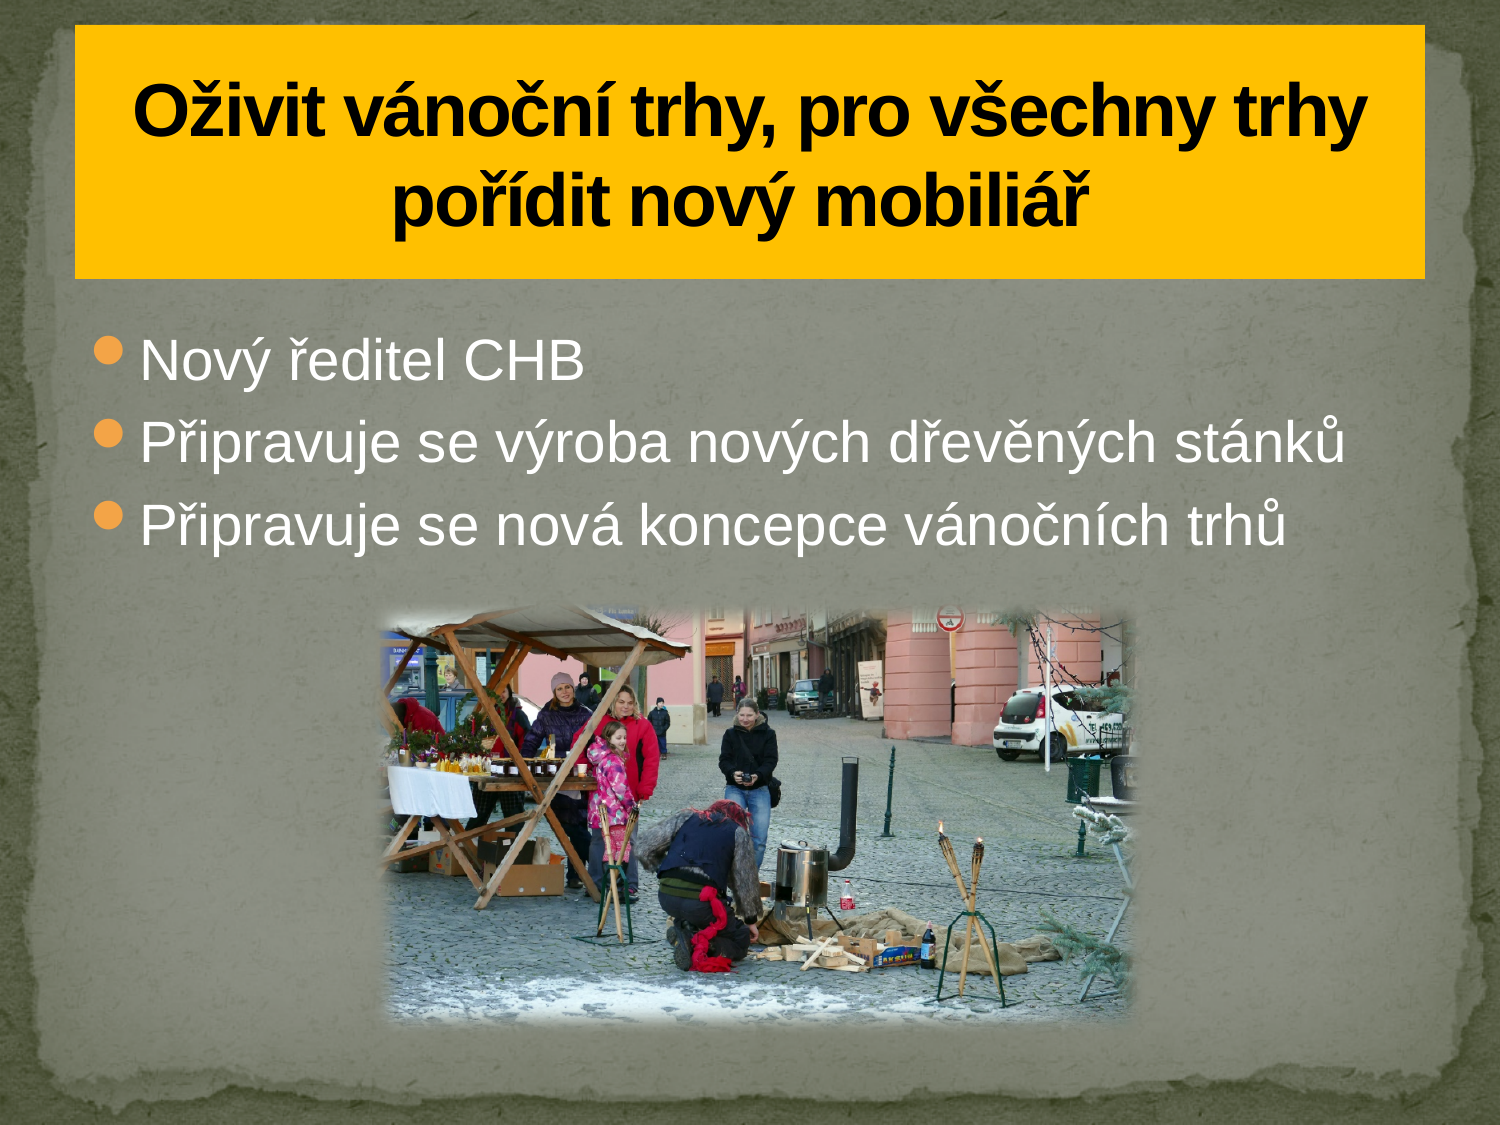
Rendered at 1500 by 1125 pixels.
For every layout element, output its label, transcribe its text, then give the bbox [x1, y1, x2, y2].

title Oživit vánoční trhy, pro všechny trhy pořídit nový mobiliář [72, 22, 1428, 282]
list Nový ředitel CHB Připravuje se výroba nových dřevěných stánků Připravuje se nová koncepce vánočních trhů [75, 314, 1400, 1000]
picture [373, 602, 1145, 1036]
